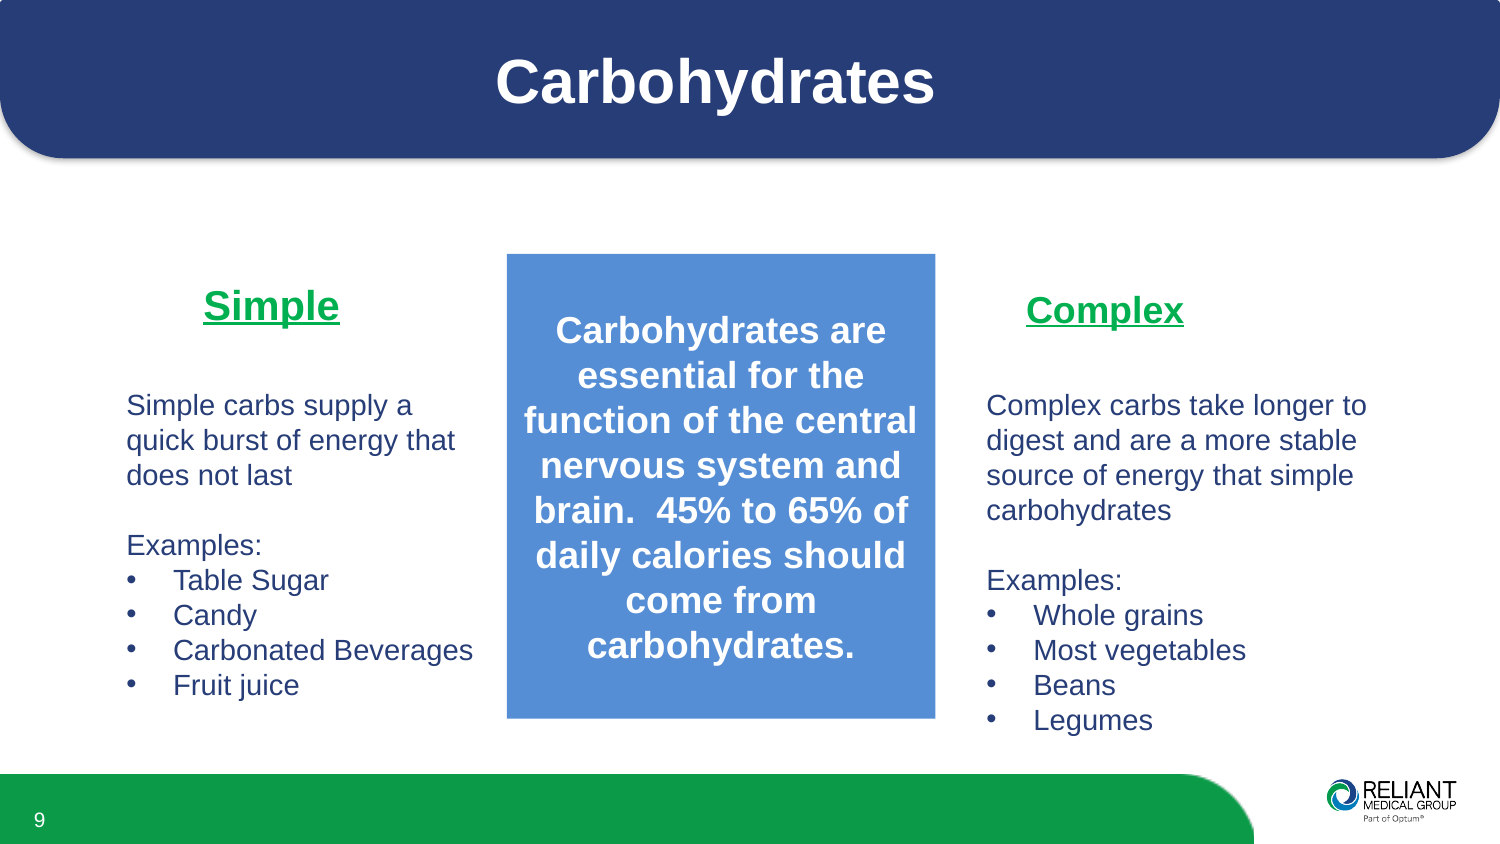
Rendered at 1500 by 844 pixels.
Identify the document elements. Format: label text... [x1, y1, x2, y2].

picture [1298, 760, 1480, 839]
slide_number 9 [19, 799, 332, 841]
text_box Complex [1011, 278, 1205, 338]
text_box Simple [203, 278, 354, 329]
text_box Complex carbs take longer to digest and are a more stable source of energy that simple carbohydrates Examples: Whole grains Most vegetables Beans Legumes [896, 379, 1464, 789]
list Carbohydrates [117, 41, 1315, 134]
text_box Simple carbs supply a quick burst of energy that does not last Examples: Table Sugar Candy Carbonated Beverages Fruit juice [36, 379, 495, 754]
text_box Carbohydrates are essential for the function of the central nervous system and brain. 45% to 65% of daily calories should come from carbohydrates. [506, 253, 936, 719]
